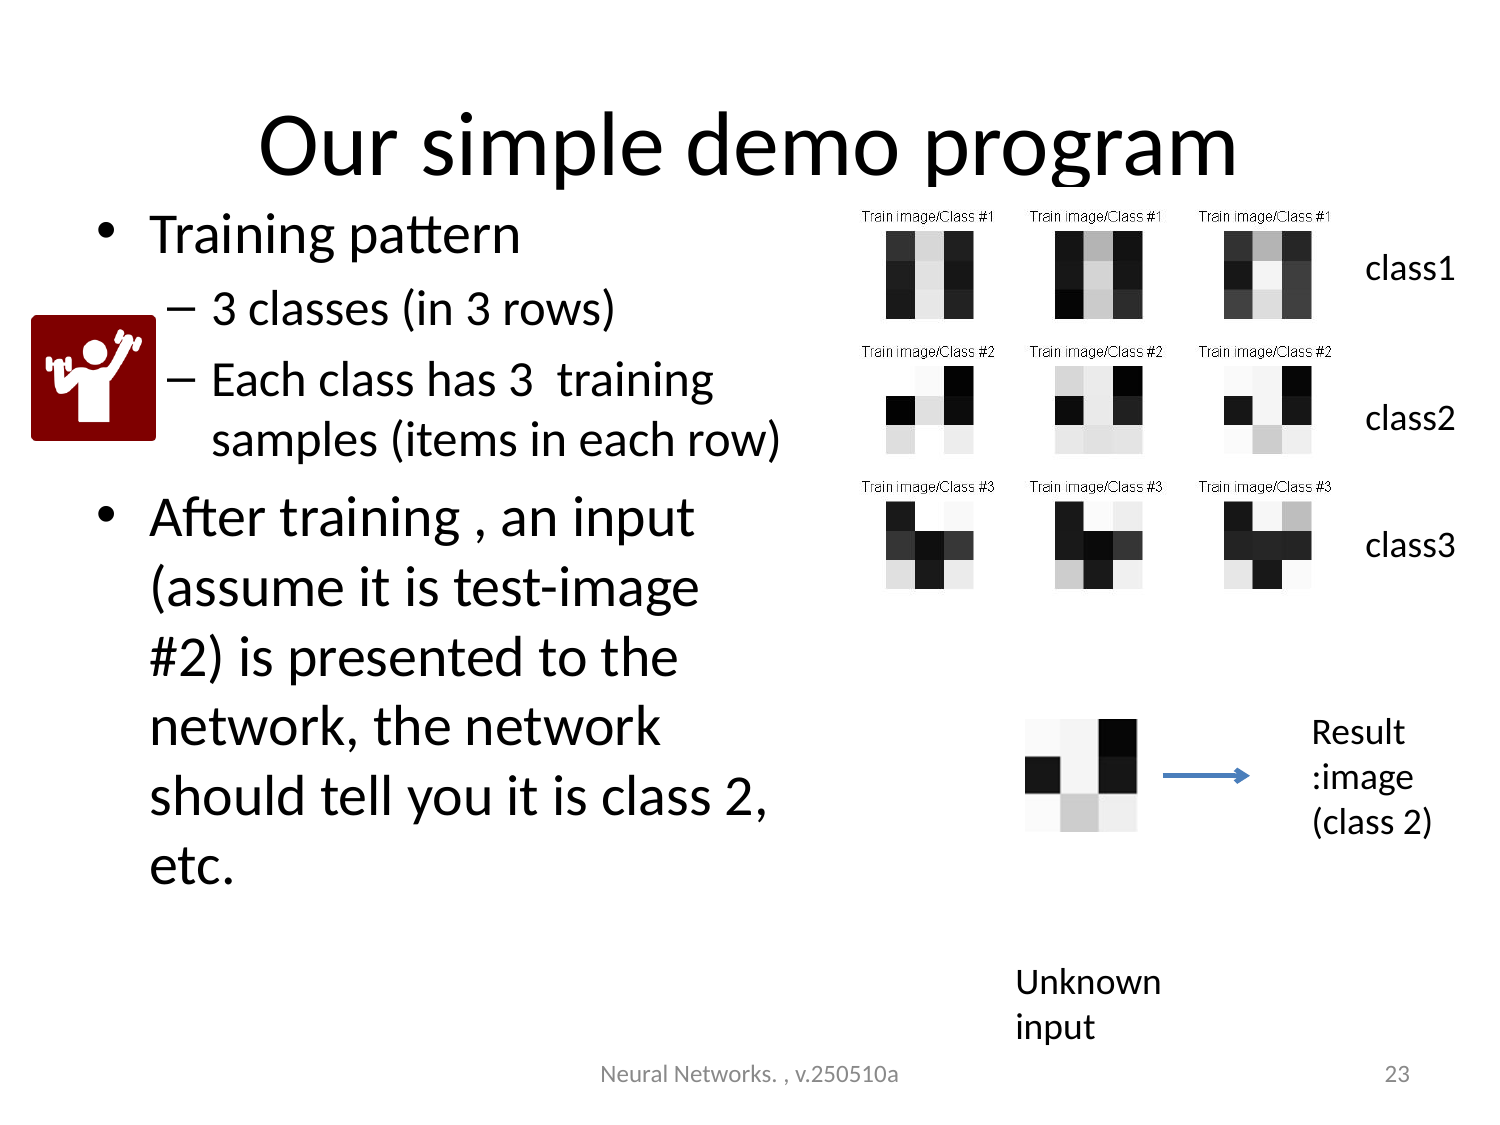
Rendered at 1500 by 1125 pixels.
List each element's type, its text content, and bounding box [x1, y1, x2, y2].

picture [1024, 719, 1138, 833]
text_box Unknown input [1000, 949, 1178, 1055]
text_box class1 [1391, 235, 1472, 296]
picture [30, 315, 157, 442]
list Training pattern 3 classes (in 3 rows) Each class has 3 training samples (items in each row) After training , an input (assume it is test-image #2) is presented to the network, the network should tell you it is class 2, etc. [81, 187, 800, 930]
text_box class2 [1391, 385, 1472, 446]
text_box class3 [1391, 512, 1472, 572]
title Our simple demo program [75, 45, 1425, 233]
picture [787, 187, 1388, 638]
slide_number 23 [1074, 1042, 1425, 1103]
text_box Result :image (class 2) [1296, 699, 1487, 850]
footer Neural Networks. , v.250510a [512, 1042, 988, 1103]
